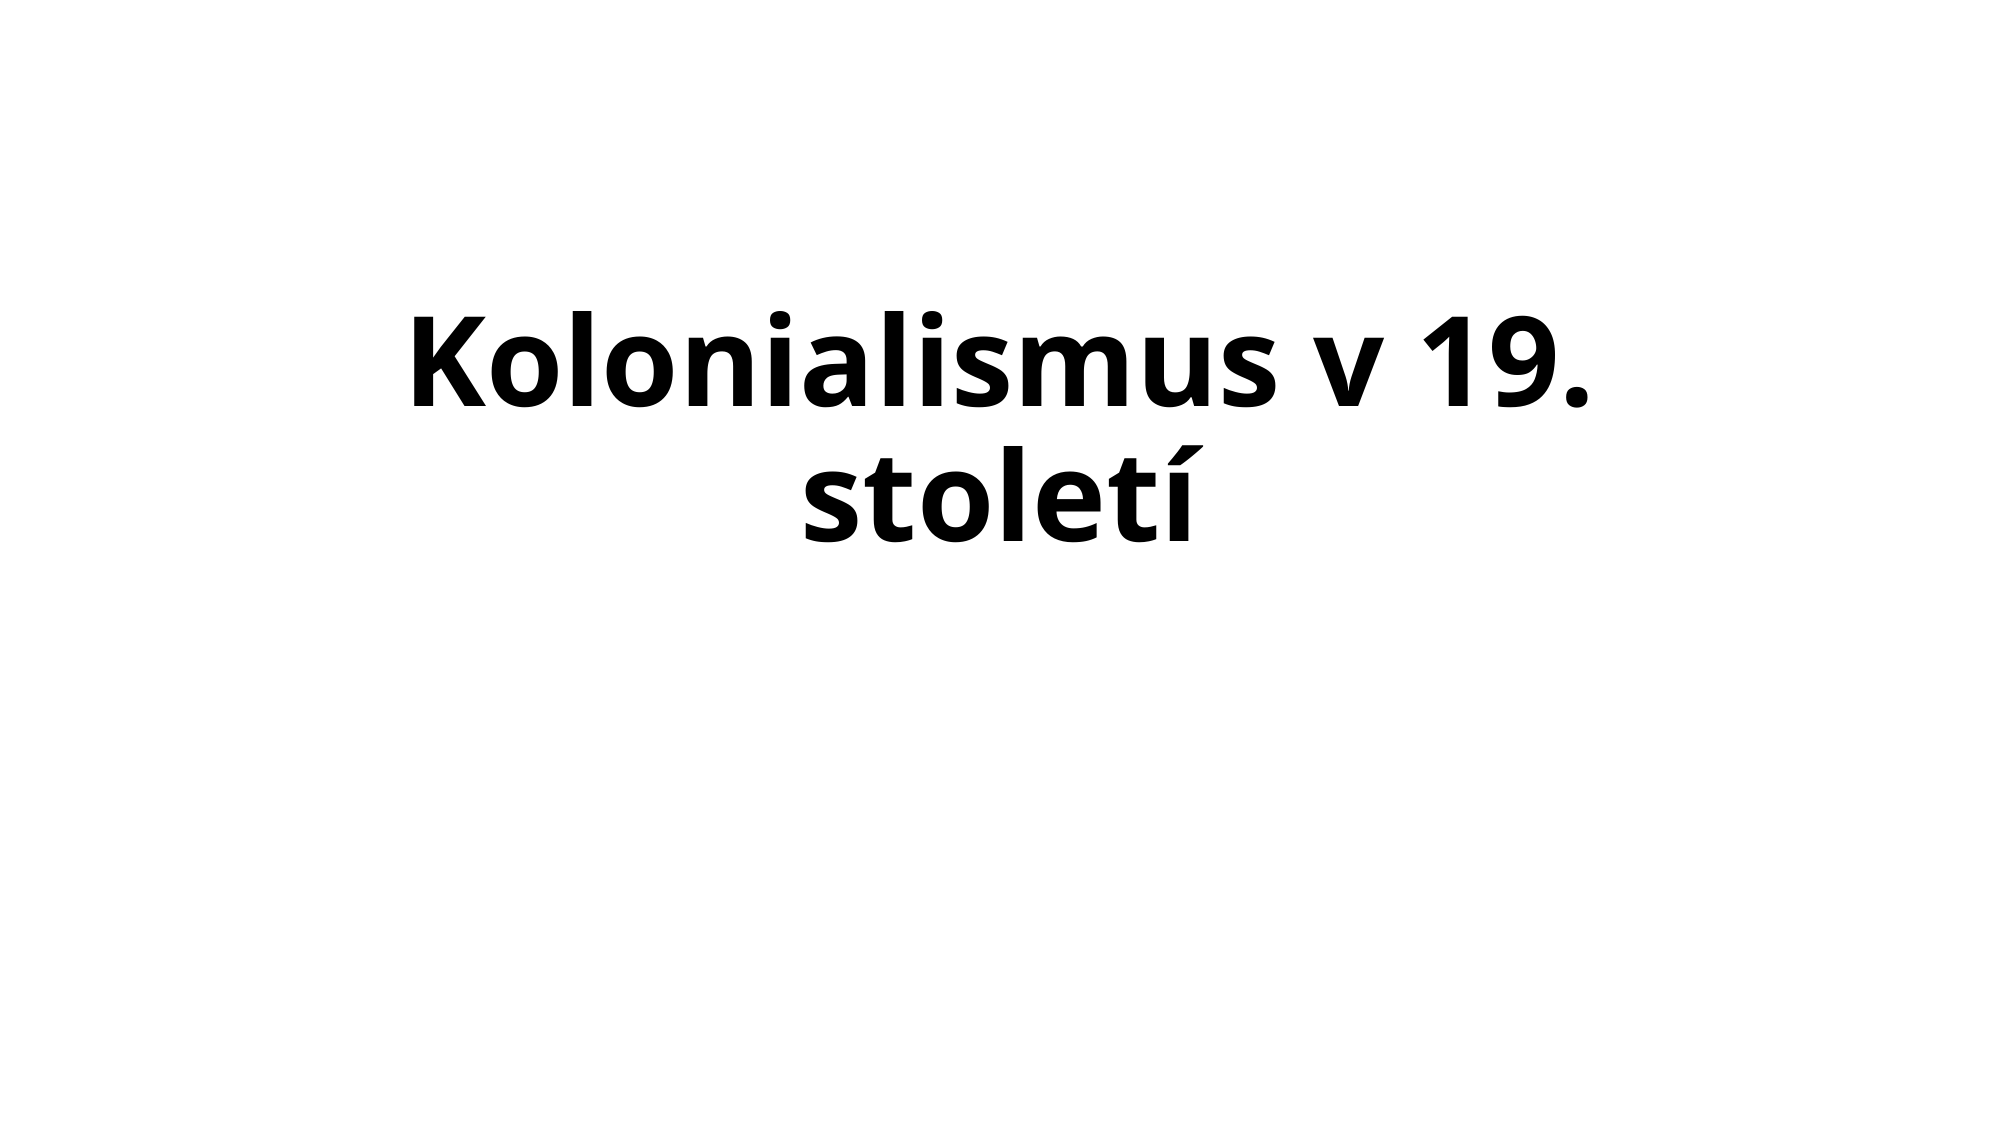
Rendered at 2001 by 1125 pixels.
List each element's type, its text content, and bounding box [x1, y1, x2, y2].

title Kolonialismus v 19. století [249, 184, 1750, 576]
